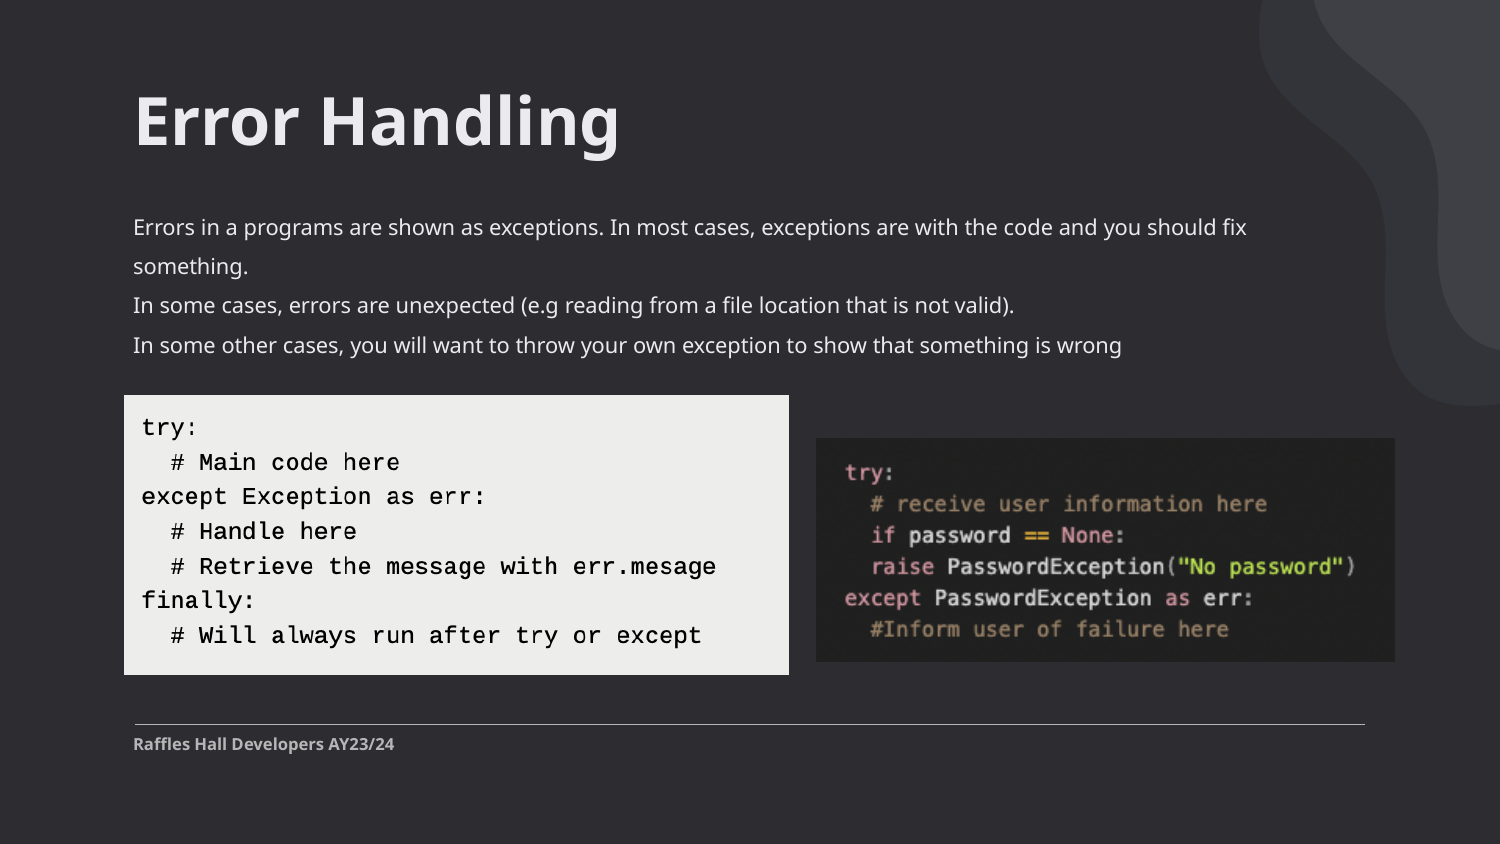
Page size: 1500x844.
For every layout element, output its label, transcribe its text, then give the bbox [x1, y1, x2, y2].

picture [123, 395, 789, 675]
title Error Handling [118, 63, 1382, 161]
list Errors in a programs are shown as exceptions. In most cases, exceptions are with the code and you should fix something. In some cases, errors are unexpected (e.g reading from a file location that is not valid). In some other cases, you will want to throw your own exception to show that something is wrong [118, 185, 1354, 706]
subtitle Raffles Hall Developers AY23/24 [118, 731, 435, 756]
picture [816, 438, 1395, 663]
